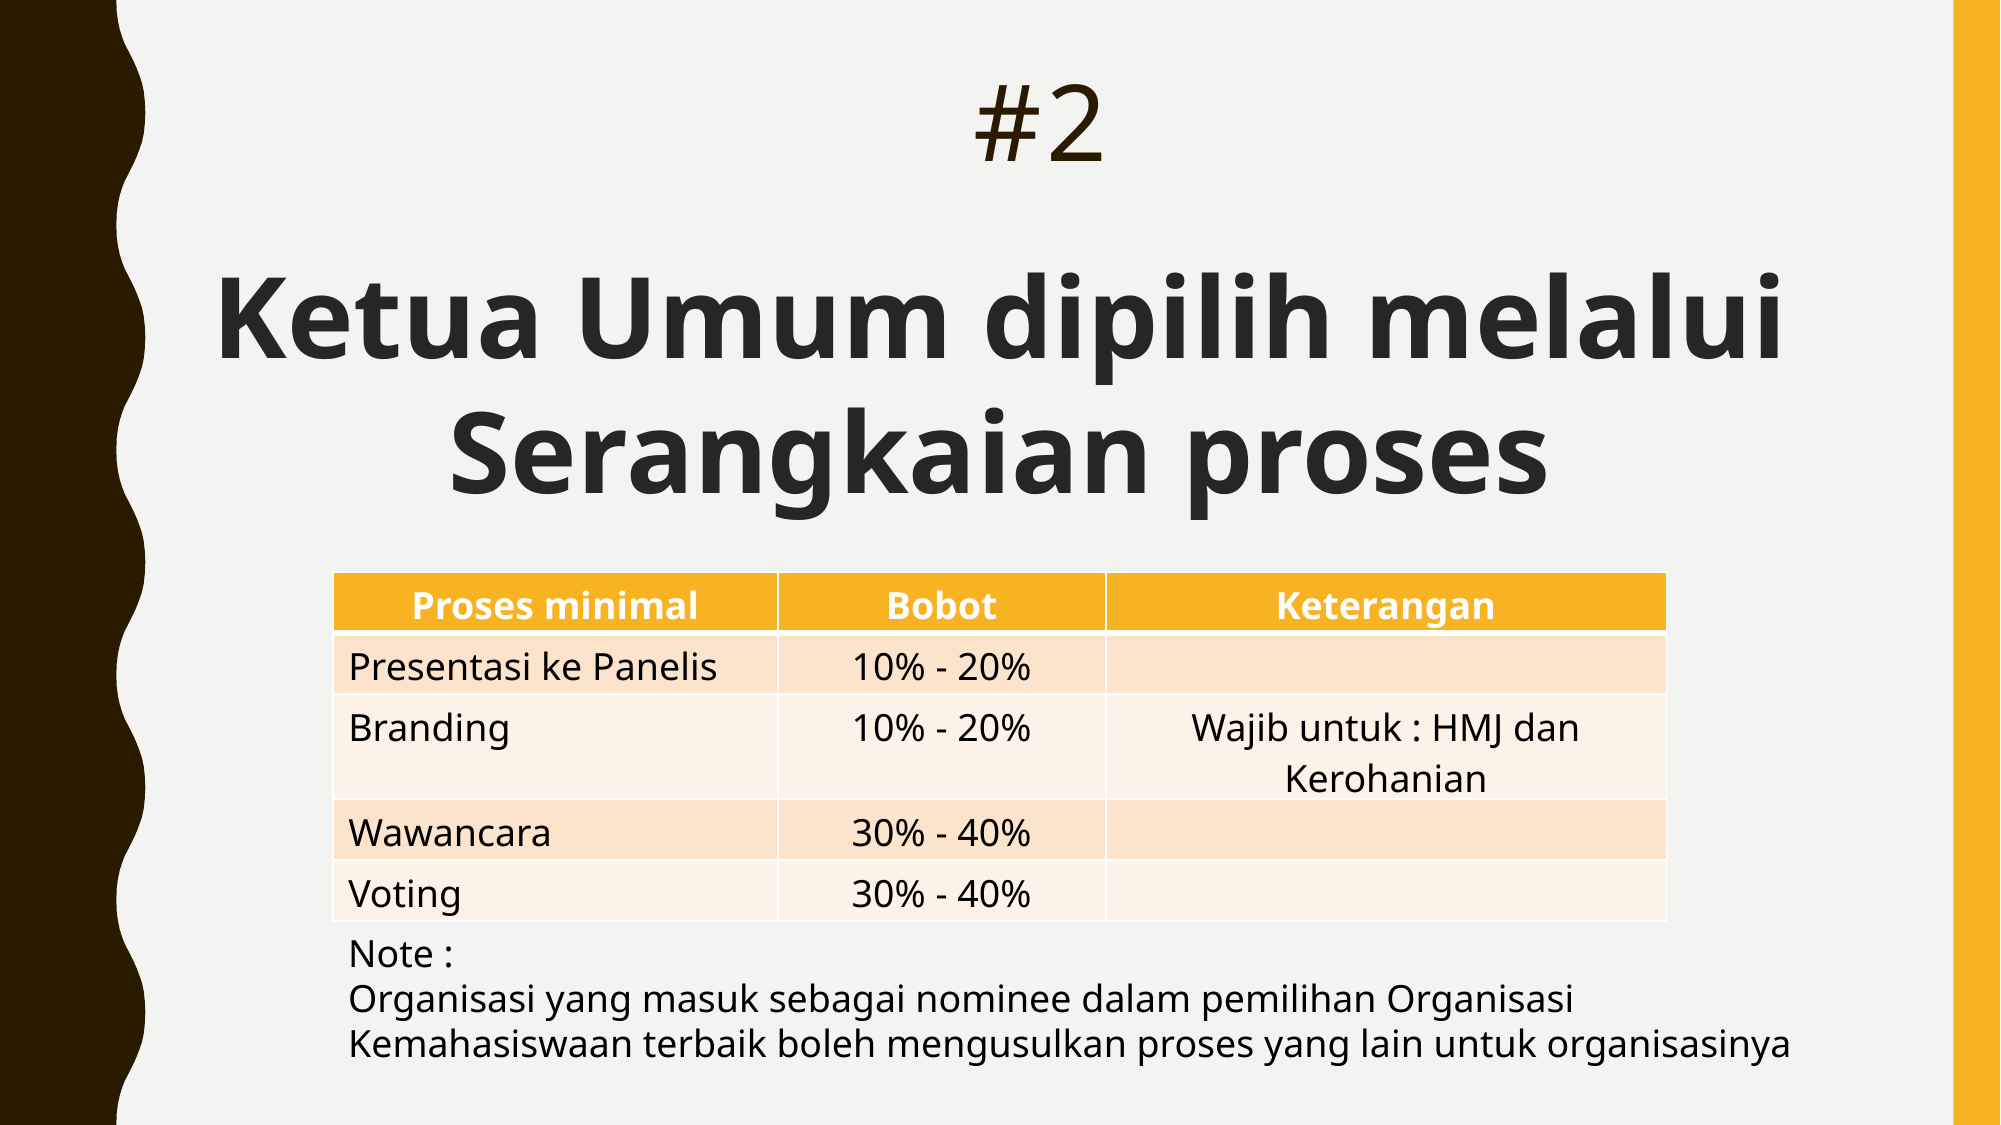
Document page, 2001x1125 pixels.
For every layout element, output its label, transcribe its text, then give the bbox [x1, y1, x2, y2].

table_cell Wawancara [334, 800, 777, 859]
table_cell [1107, 636, 1666, 693]
table_cell Voting [334, 861, 777, 920]
table_header Keterangan [1107, 573, 1666, 630]
text_box Note : Organisasi yang masuk sebagai nominee dalam pemilihan Organisasi Kemahasiswaan terbaik boleh mengusulkan proses yang lain untuk organisasinya [333, 922, 1843, 1073]
table_cell [1107, 800, 1666, 859]
text_box Ketua Umum dipilih melalui Serangkaian proses [197, 238, 1803, 524]
table_cell Presentasi ke Panelis [334, 636, 777, 693]
table_header Proses minimal [334, 573, 777, 630]
table_header Bobot [779, 573, 1105, 630]
title #2 [205, 62, 1875, 308]
table_cell 10% - 20% [779, 636, 1105, 693]
table_cell Branding [334, 695, 777, 798]
table_cell [1107, 861, 1666, 920]
table_cell 30% - 40% [779, 861, 1105, 920]
table_cell Wajib untuk : HMJ dan Kerohanian [1107, 695, 1666, 798]
table_cell 10% - 20% [779, 695, 1105, 798]
table_cell 30% - 40% [779, 800, 1105, 859]
